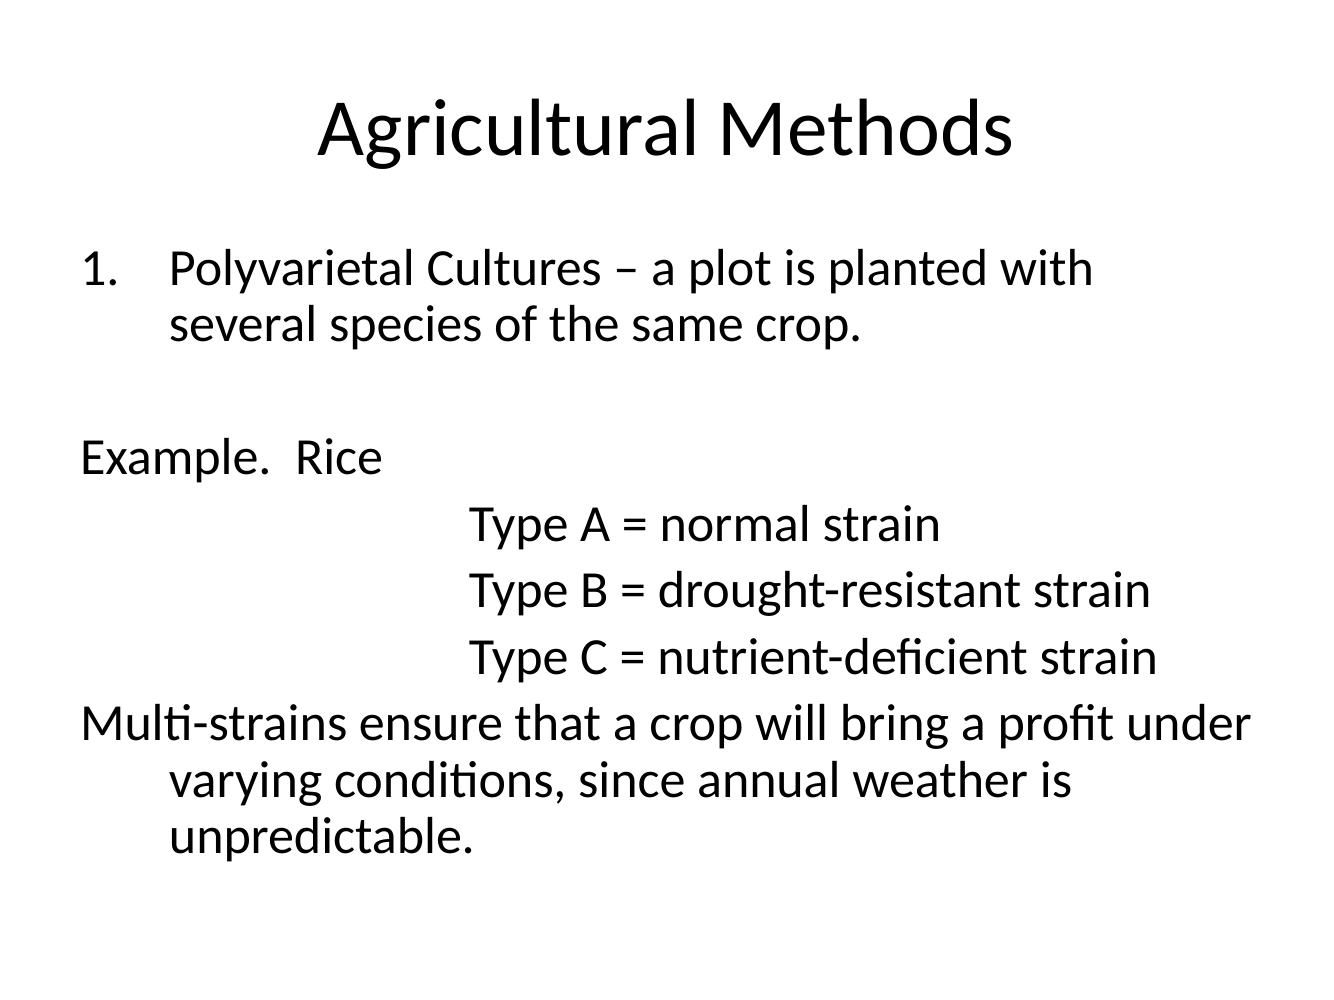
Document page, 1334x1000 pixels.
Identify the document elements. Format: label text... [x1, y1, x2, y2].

title Agricultural Methods [66, 40, 1267, 207]
list Polyvarietal Cultures – a plot is planted with several species of the same crop. Example. Rice Type A = normal strain Type B = drought-resistant strain Type C = nutrient-deficient strain Multi-strains ensure that a crop will bring a profit under varying conditions, since annual weather is unpredictable. [66, 233, 1267, 894]
